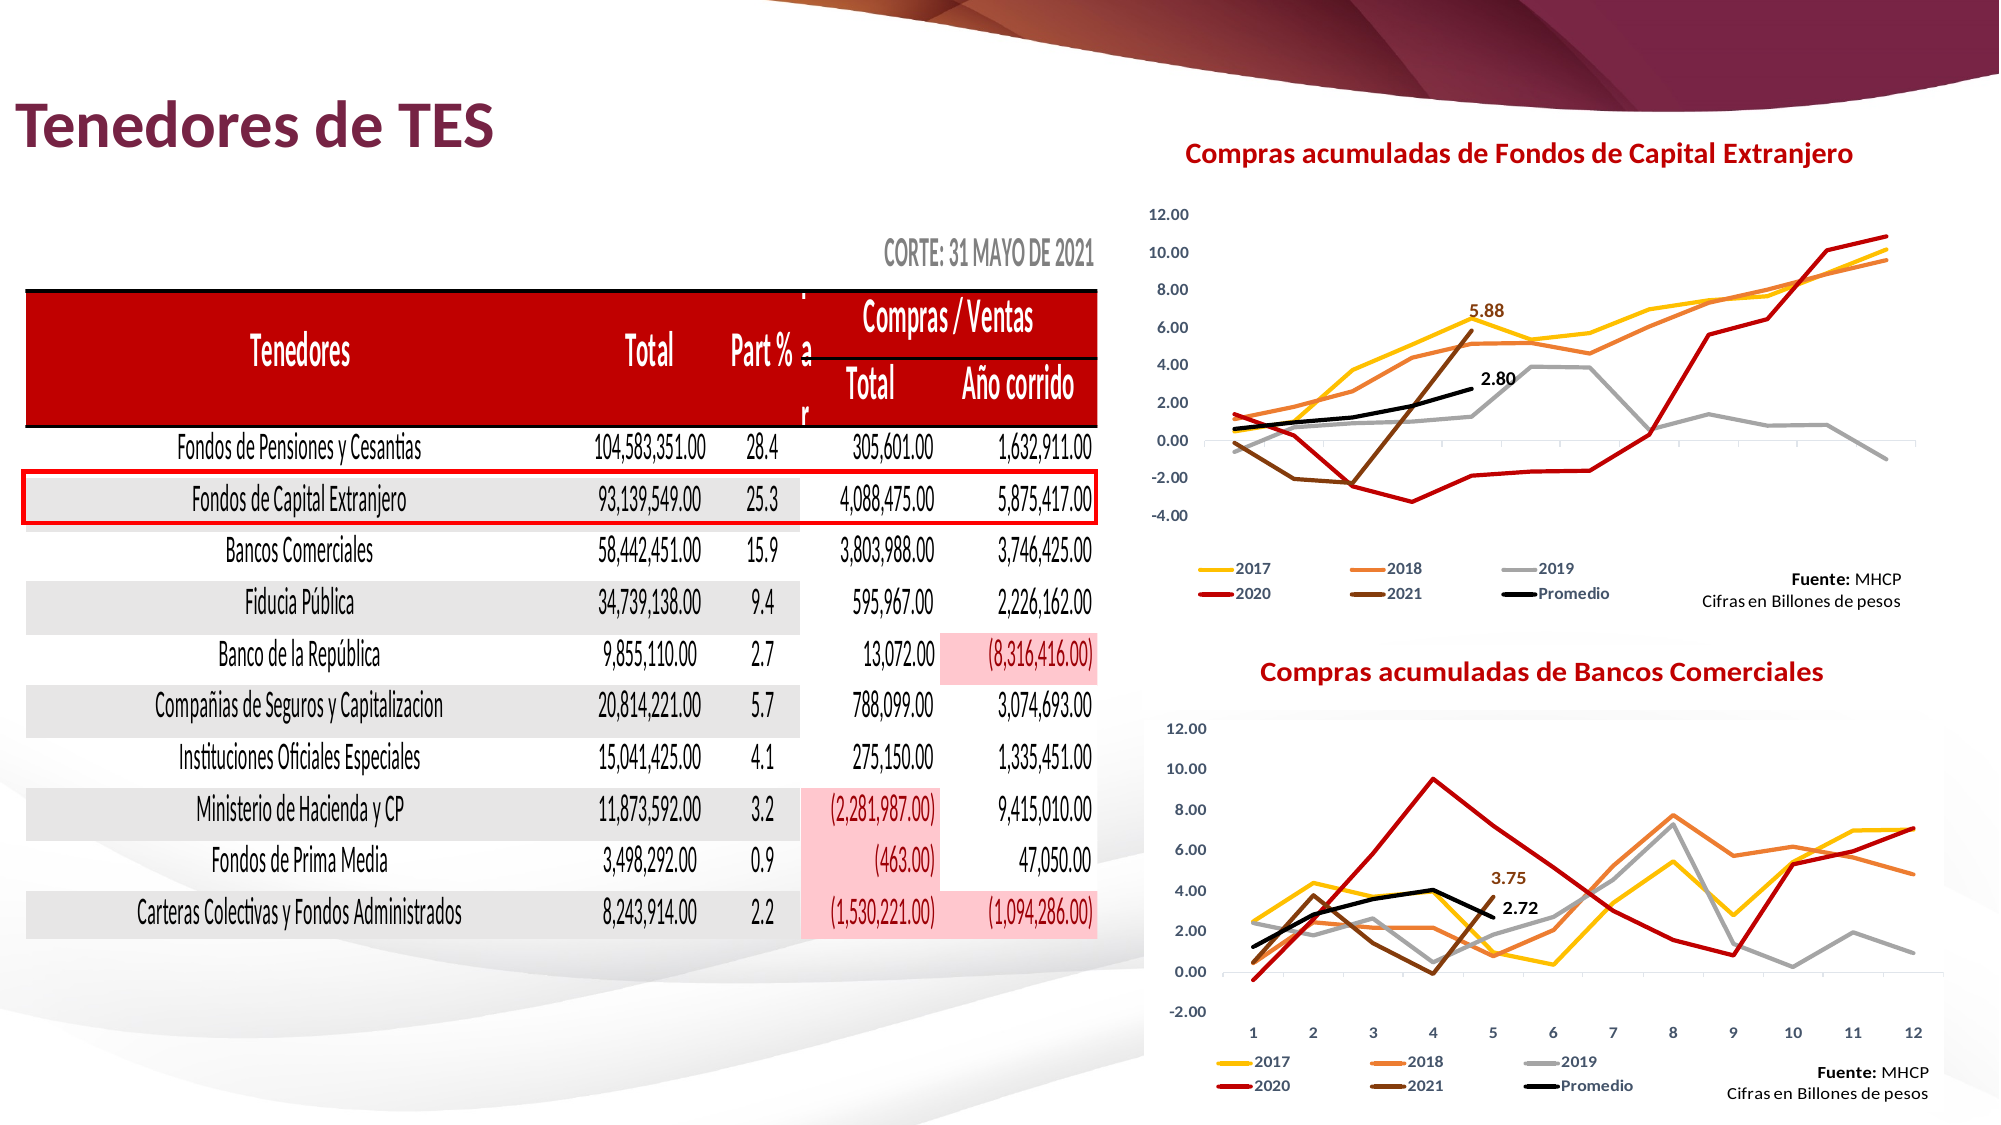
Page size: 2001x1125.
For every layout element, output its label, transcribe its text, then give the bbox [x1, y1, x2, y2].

picture [0, 0, 1999, 1125]
title Tenedores de TES [0, 16, 1892, 235]
